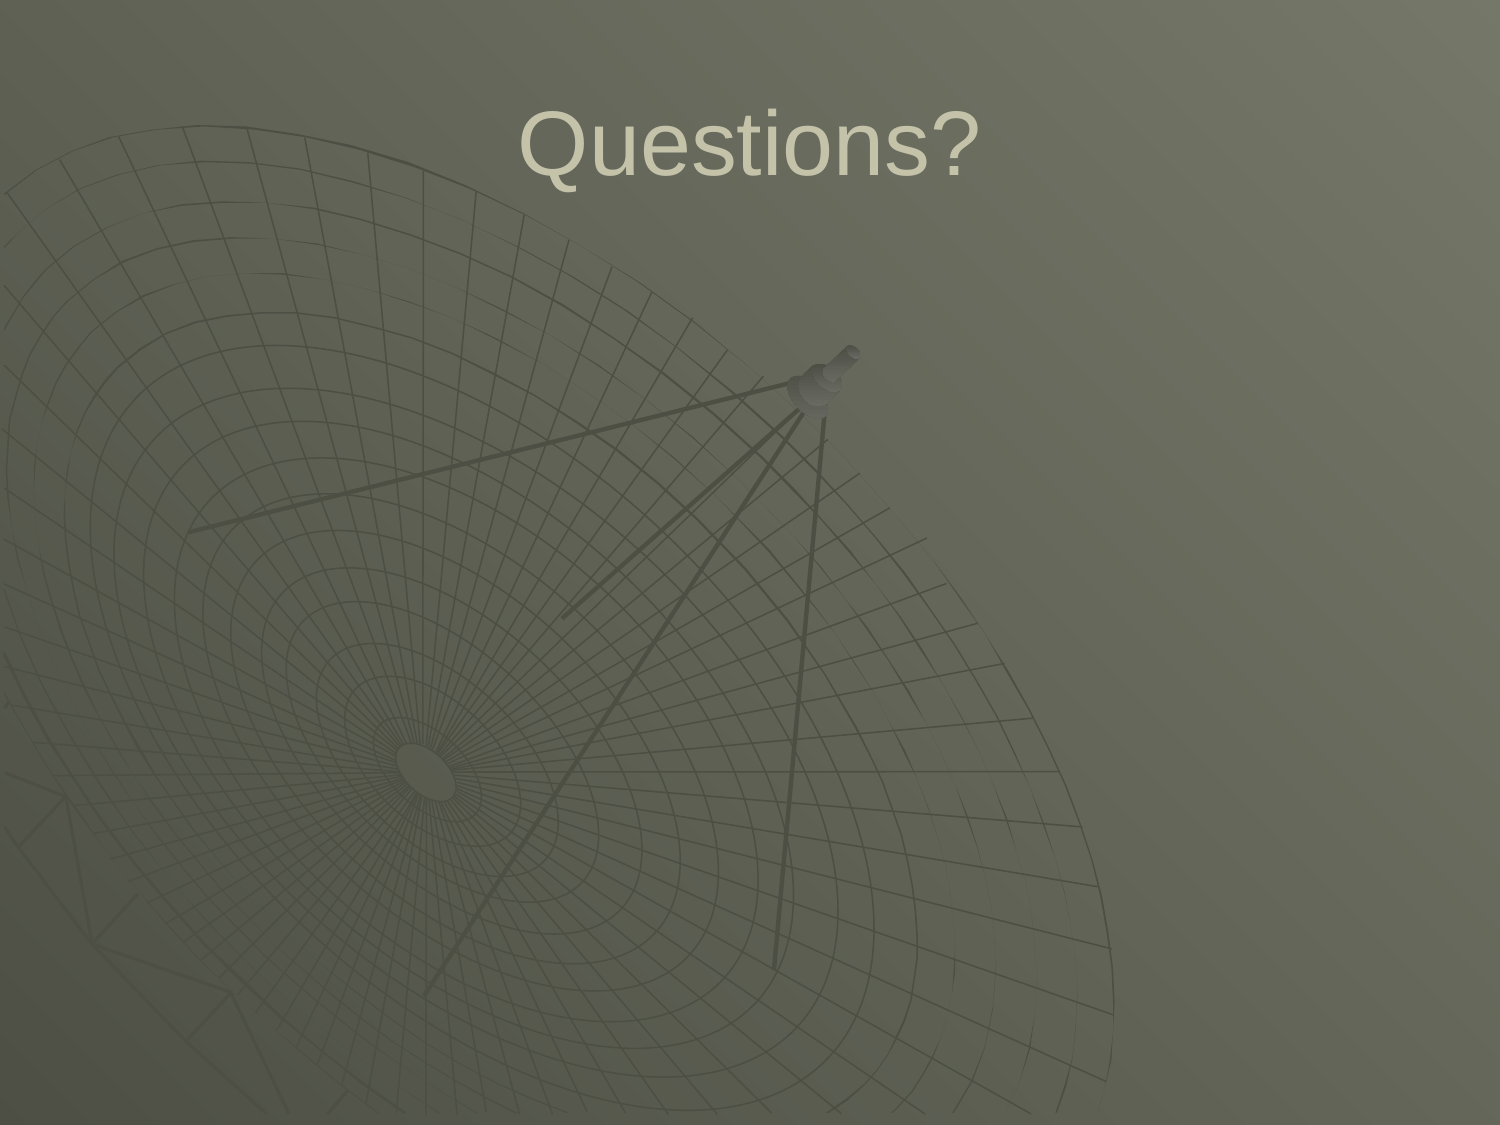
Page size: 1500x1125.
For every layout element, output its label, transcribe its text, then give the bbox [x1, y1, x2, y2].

title Questions? [75, 45, 1425, 233]
